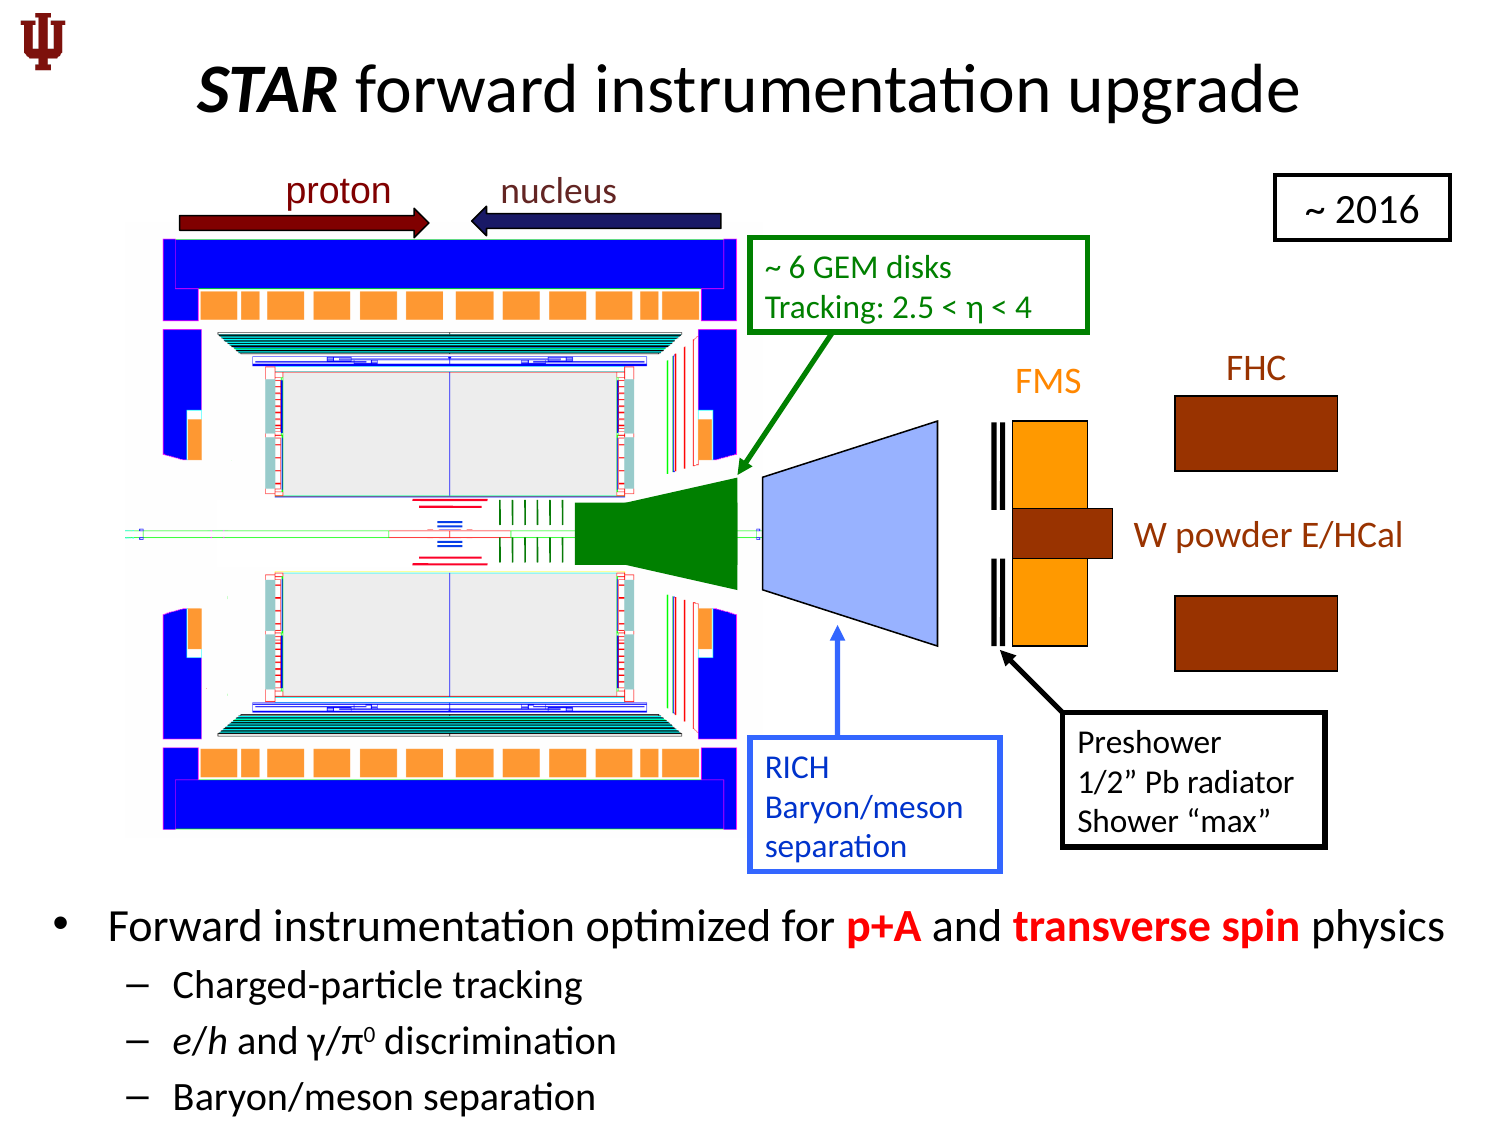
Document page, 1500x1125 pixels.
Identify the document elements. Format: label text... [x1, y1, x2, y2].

text_box W powder E/HCal [1341, 503, 1475, 563]
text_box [574, 477, 738, 591]
picture [0, 13, 86, 88]
text_box ~ 2016 [1275, 174, 1450, 240]
text_box RICH Baryon/meson separation [750, 863, 1000, 872]
list Forward instrumentation optimized for p+A and transverse spin physics Charged-particle tracking e/h and γ/π0 discrimination Baryon/meson separation [37, 887, 1475, 1125]
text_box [179, 158, 722, 239]
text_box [124, 212, 1338, 855]
title STAR forward instrumentation upgrade [75, 34, 1425, 135]
